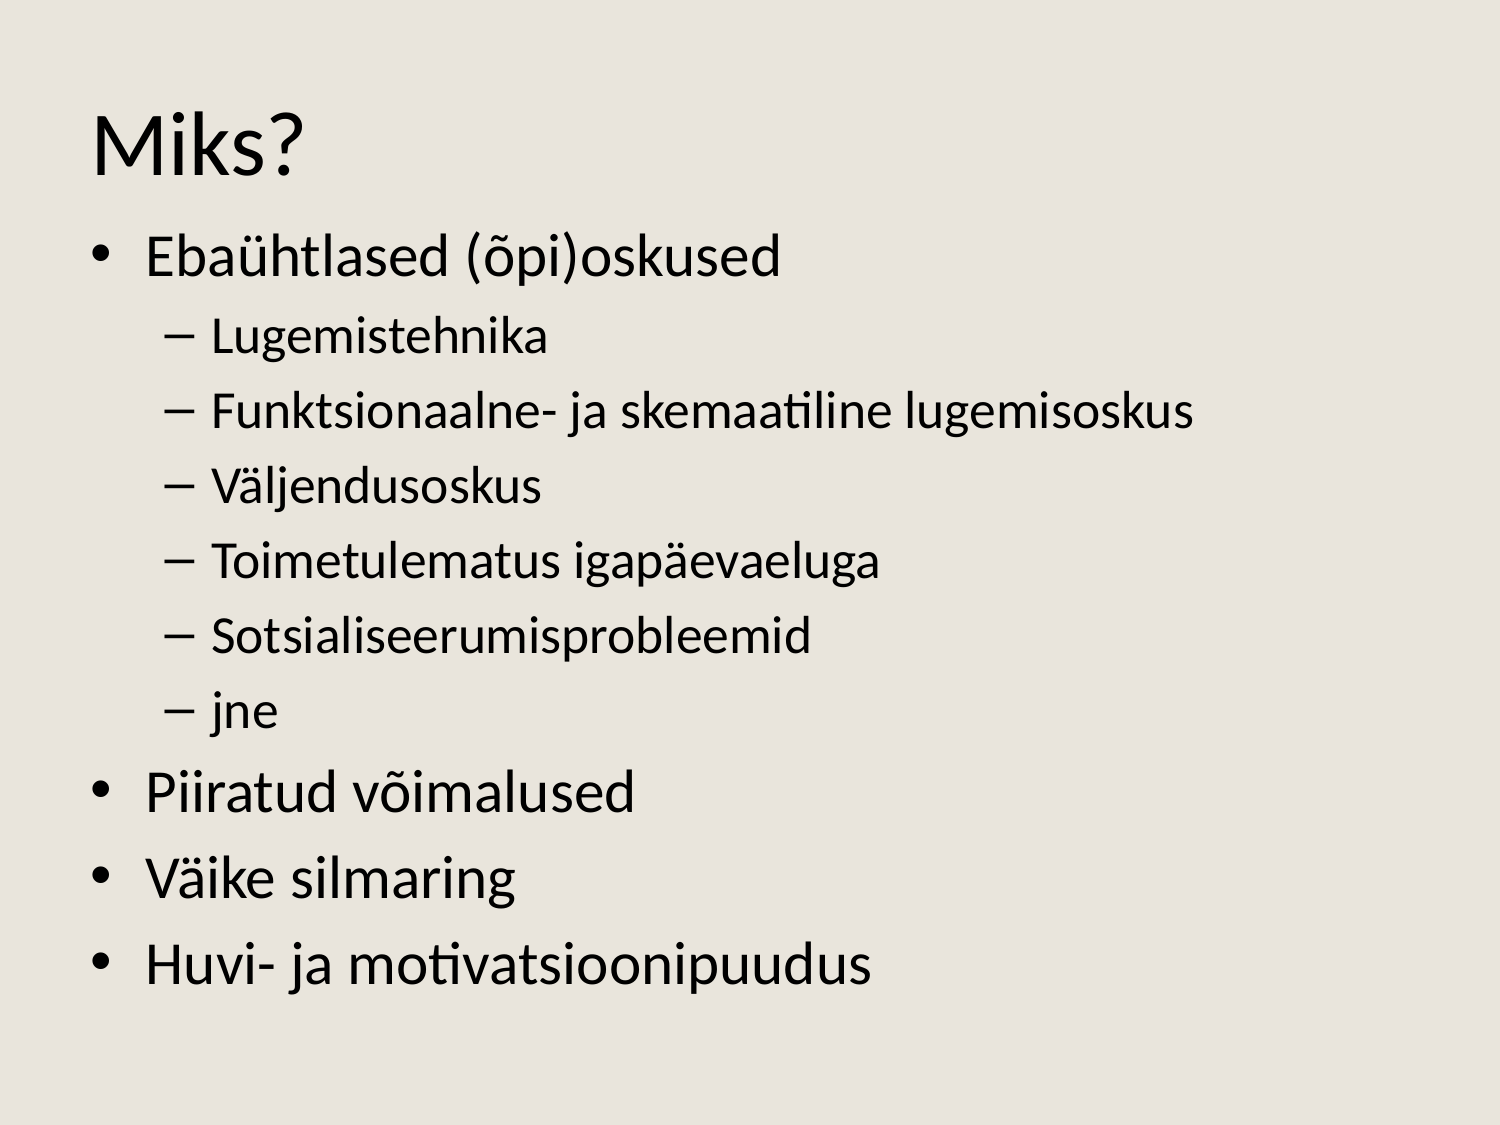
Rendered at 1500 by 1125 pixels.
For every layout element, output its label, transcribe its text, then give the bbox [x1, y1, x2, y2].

list Ebaühtlased (õpi)oskused Lugemistehnika Funktsionaalne- ja skemaatiline lugemisoskus Väljendusoskus Toimetulematus igapäevaeluga Sotsialiseerumisprobleemid jne Piiratud võimalused Väike silmaring Huvi- ja motivatsioonipuudus [75, 208, 1425, 1005]
title Miks? [75, 45, 1425, 208]
